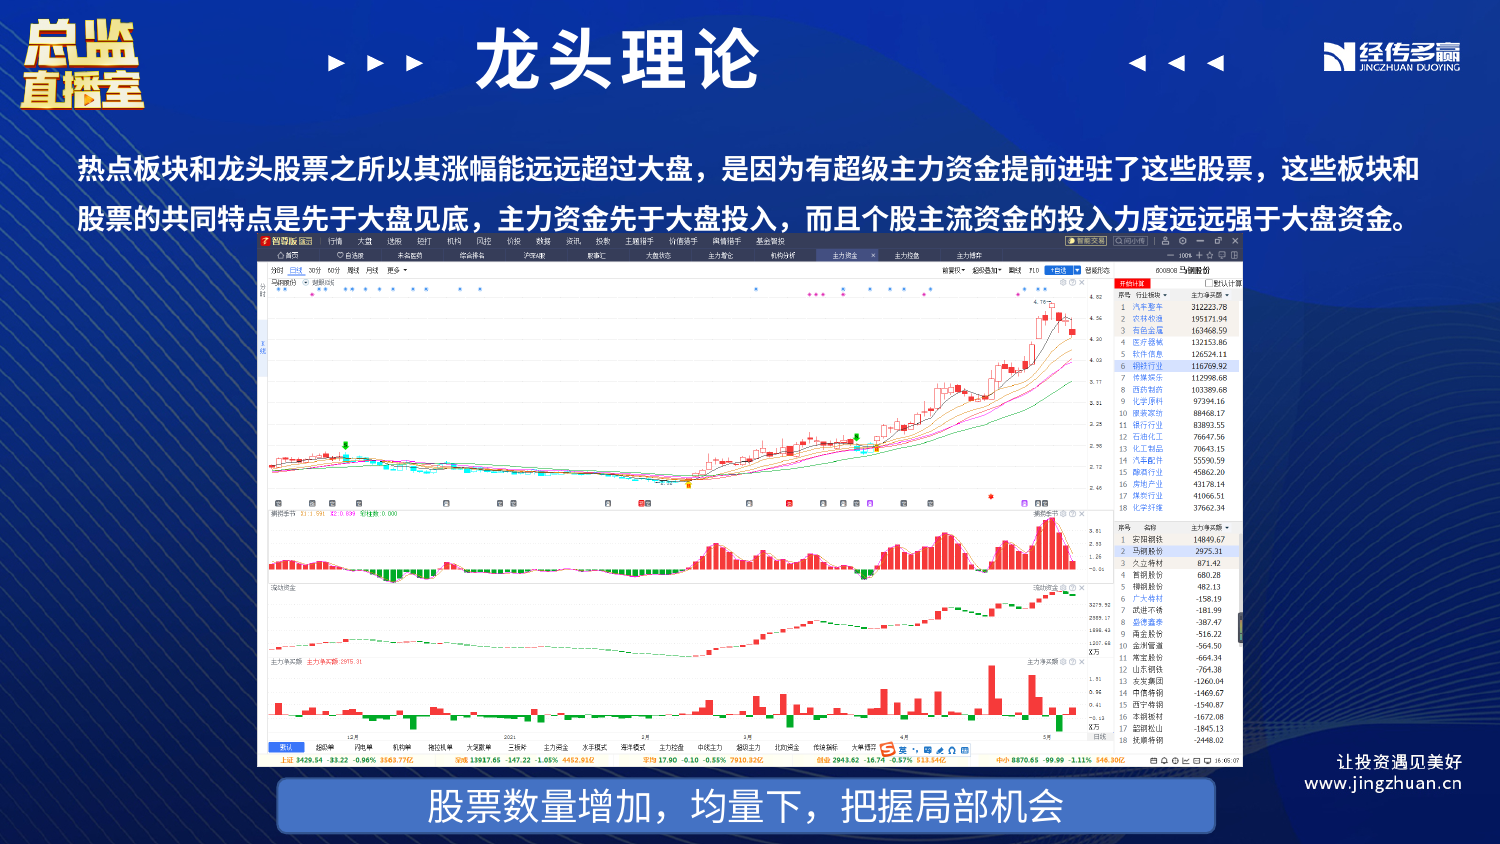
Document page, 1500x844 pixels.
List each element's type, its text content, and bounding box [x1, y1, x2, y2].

text_box 热点板块和龙头股票之所以其涨幅能远远超过大盘，是因为有超级主力资金提前进驻了这些股票，这些板块和股票的共同特点是先于大盘见底，主力资金先于大盘投入，而且个股主流资金的投入力度远远强于大盘资金。 [62, 126, 1446, 243]
text_box 股票数量增加，均量下，把握局部机会 [276, 777, 1217, 835]
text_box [200, 10, 1352, 162]
picture [0, 0, 1500, 844]
